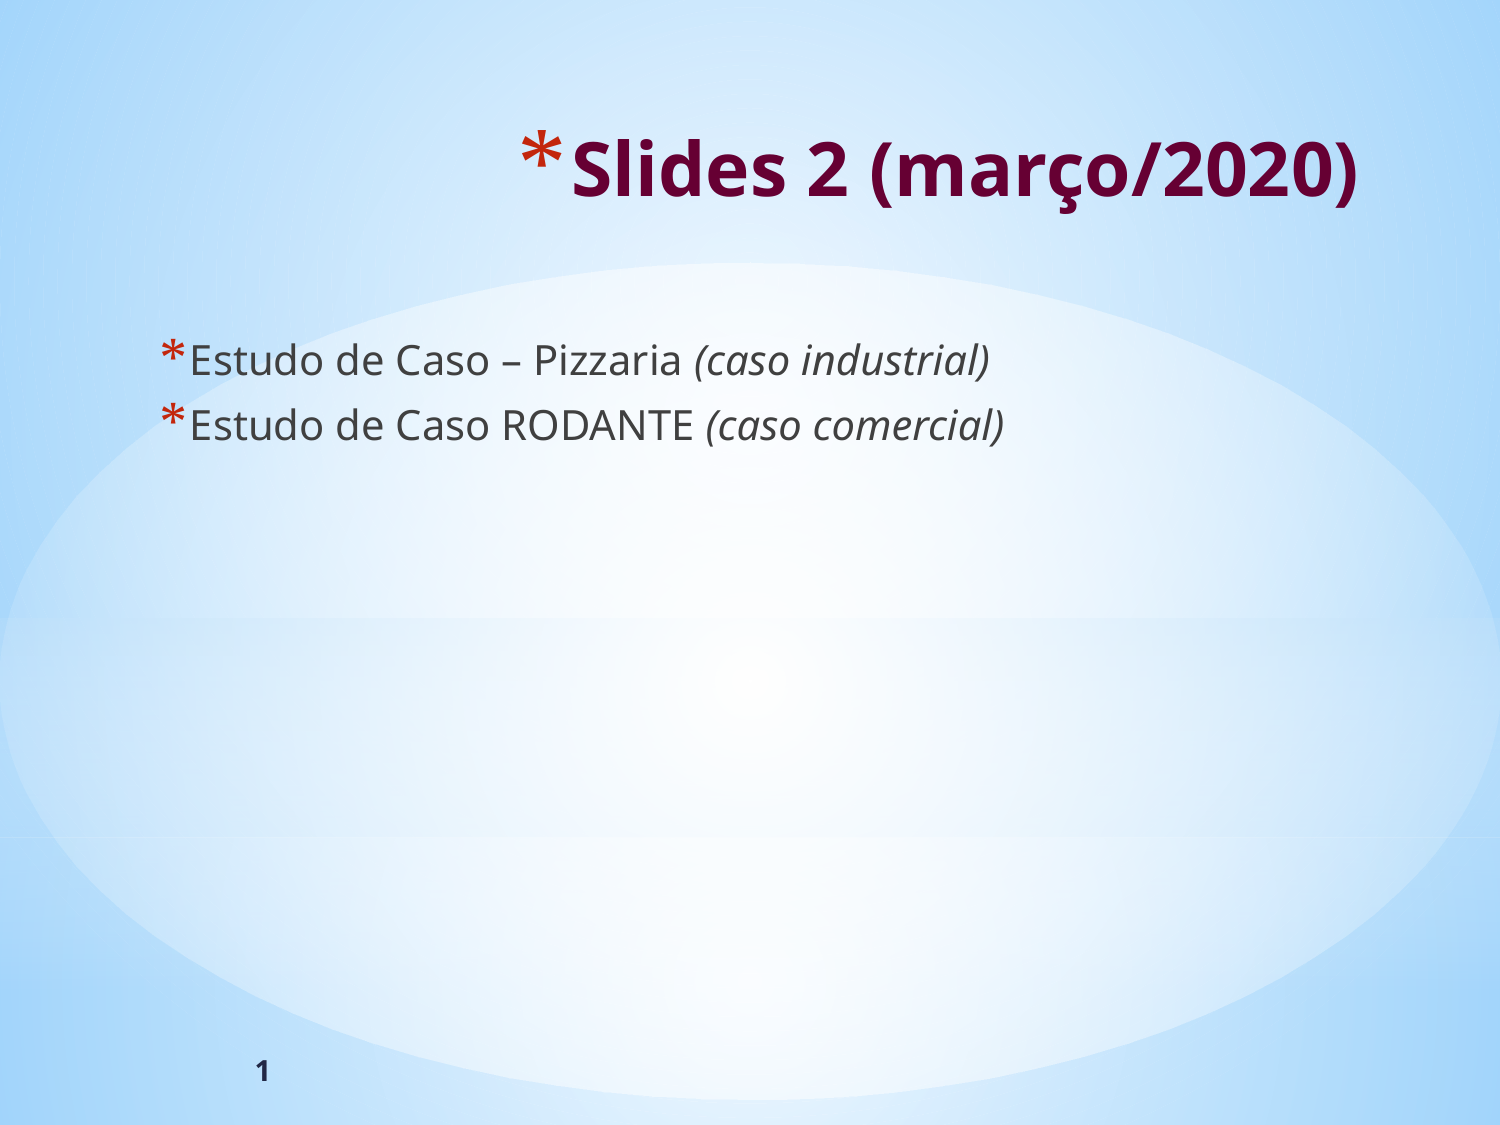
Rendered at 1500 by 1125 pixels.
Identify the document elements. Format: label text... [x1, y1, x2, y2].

list Estudo de Caso – Pizzaria (caso industrial) Estudo de Caso RODANTE (caso comercial) [137, 326, 1341, 800]
slide_number 1 [100, 1042, 426, 1103]
title Slides 2 (março/2020) [100, 113, 1376, 302]
